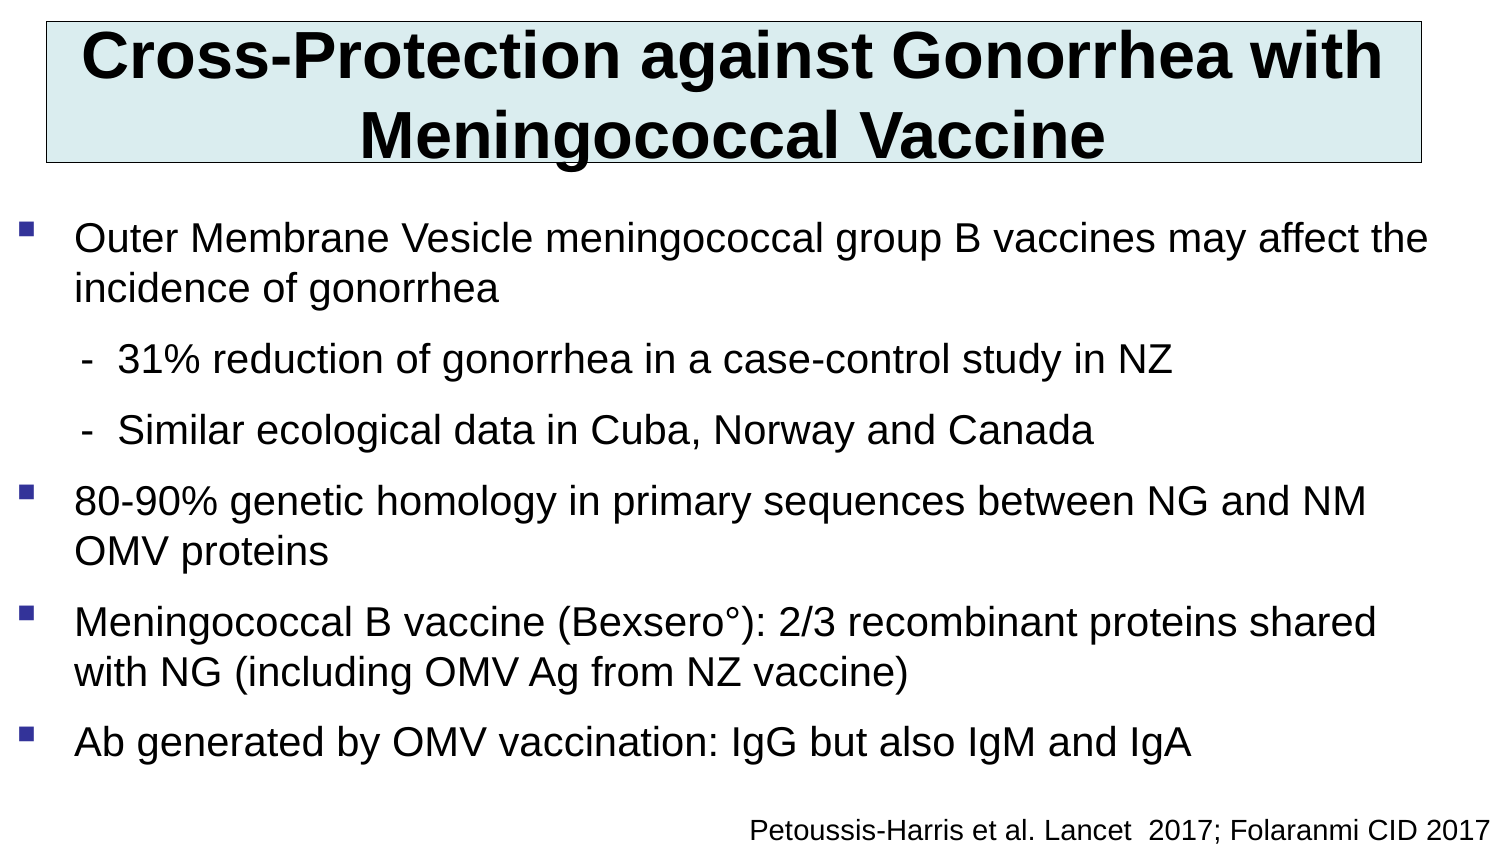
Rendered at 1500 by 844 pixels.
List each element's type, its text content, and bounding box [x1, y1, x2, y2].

list Outer Membrane Vesicle meningococcal group B vaccines may affect the incidence of gonorrhea - 31% reduction of gonorrhea in a case-control study in NZ - Similar ecological data in Cuba, Norway and Canada 80-90% genetic homology in primary sequences between NG and NM OMV proteins Meningococcal B vaccine (Bexsero°): 2/3 recombinant proteins shared with NG (including OMV Ag from NZ vaccine) Ab generated by OMV vaccination: IgG but also IgM and IgA [0, 203, 1475, 844]
title Cross-Protection against Gonorrhea with Meningococcal Vaccine [46, 21, 1422, 163]
text_box Petoussis-Harris et al. Lancet 2017; Folaranmi CID 2017 [734, 804, 1500, 844]
